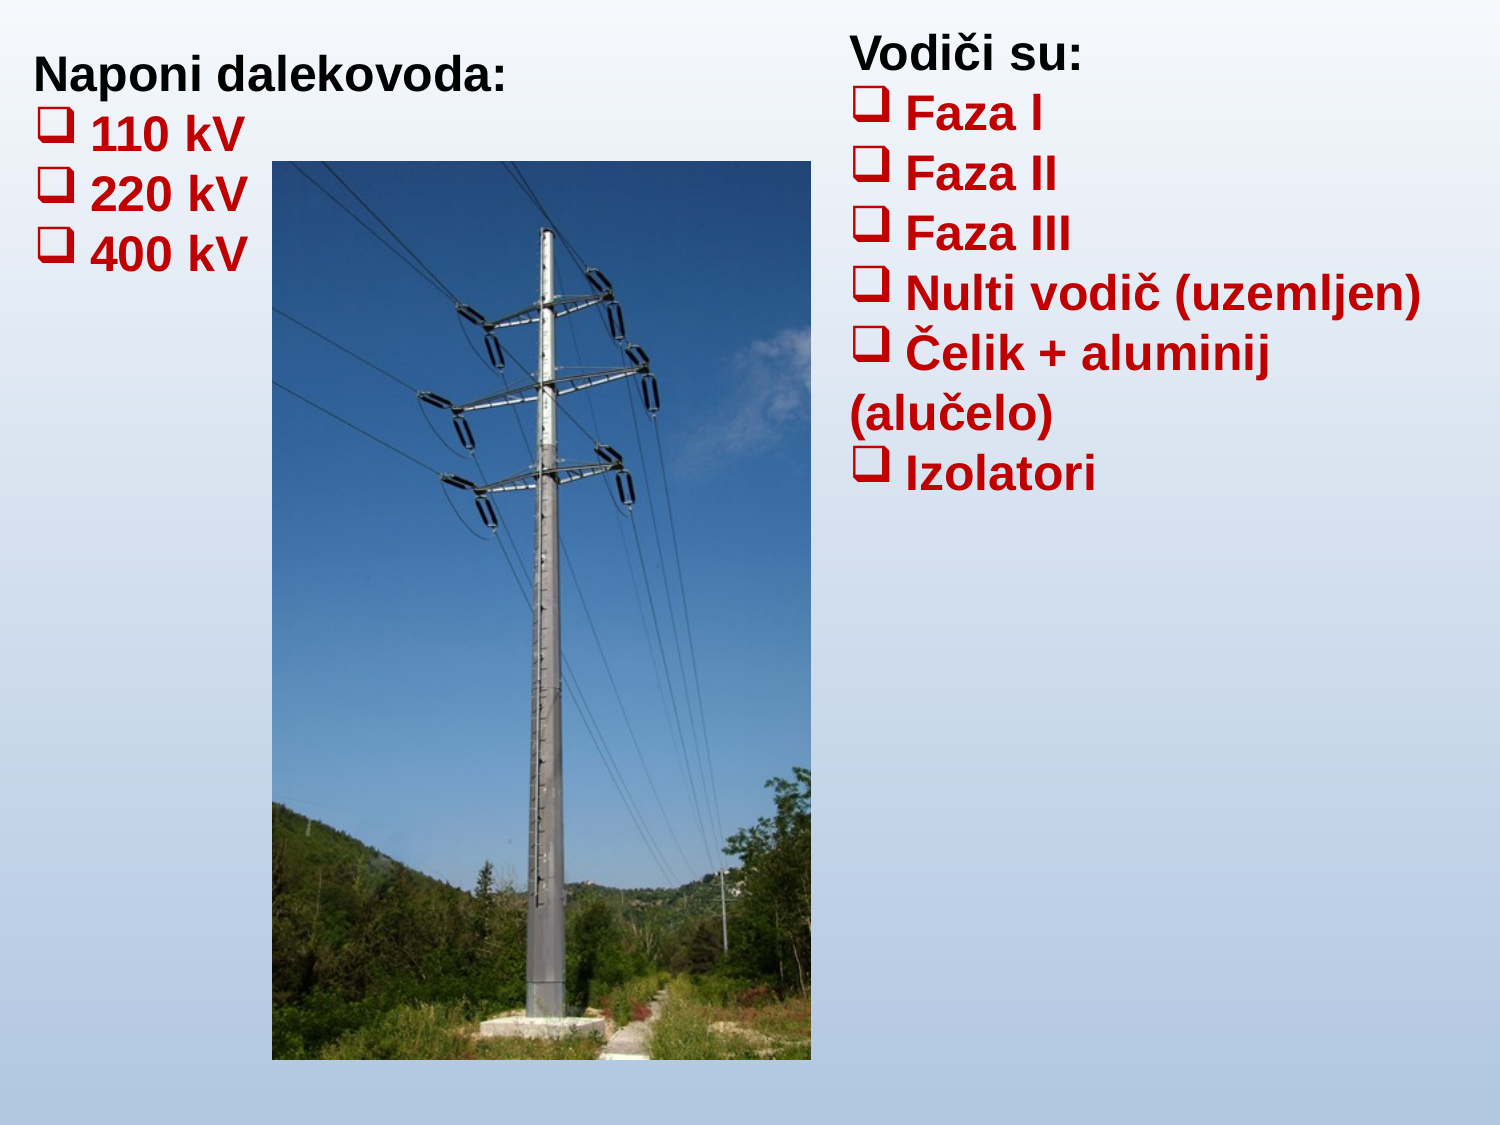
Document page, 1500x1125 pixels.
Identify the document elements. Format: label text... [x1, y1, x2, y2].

text_box Naponi dalekovoda: 110 kV 220 kV 400 kV [19, 33, 526, 289]
picture [272, 160, 811, 1061]
text_box Vodiči su: Faza l Faza II Faza III Nulti vodič (uzemljen) Čelik + aluminij (alučelo) Izolatori [834, 13, 1475, 508]
